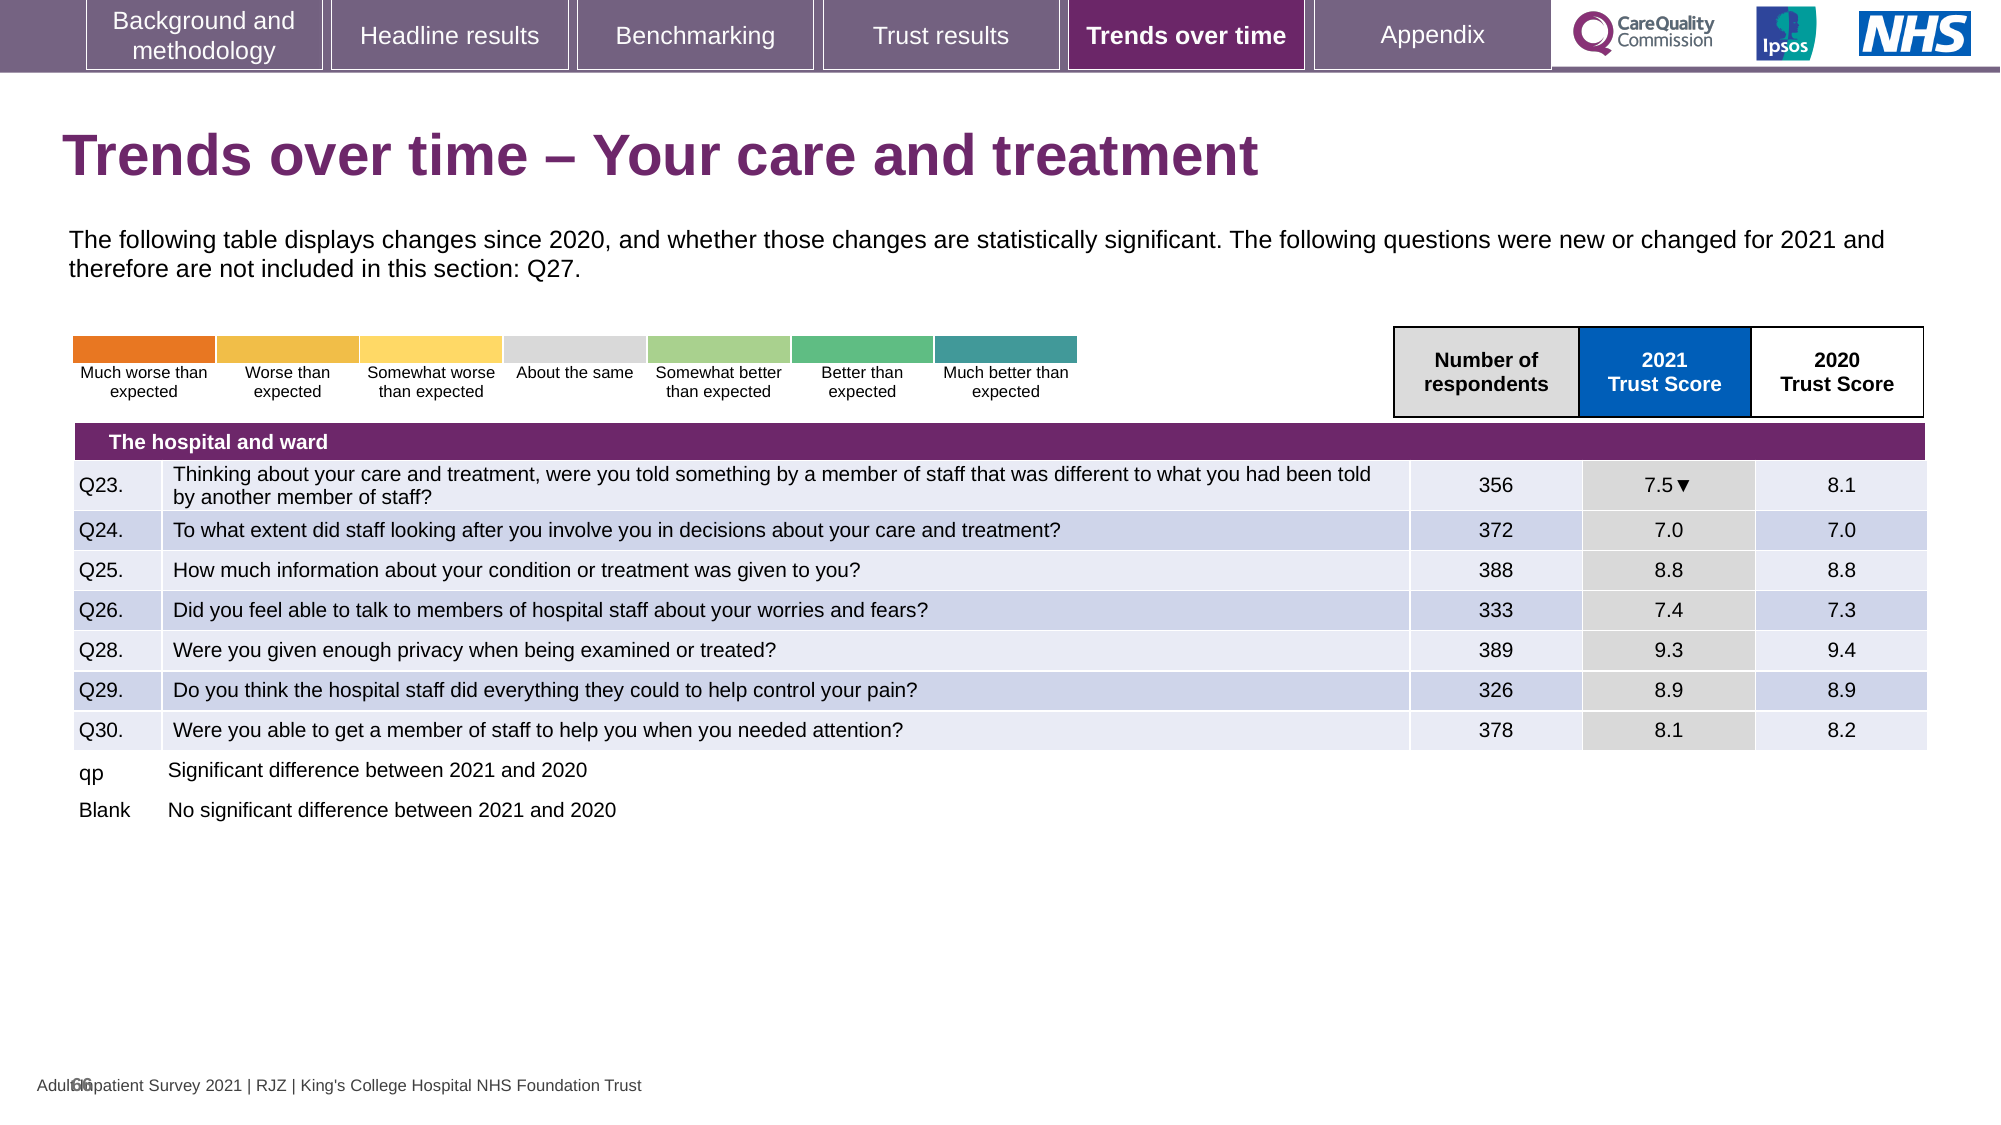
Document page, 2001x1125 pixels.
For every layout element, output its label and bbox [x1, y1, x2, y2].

table_cell [163, 591, 1409, 630]
table_cell [74, 511, 161, 550]
chart [0, 0, 334, 84]
table_cell [163, 631, 1409, 670]
picture [1756, 6, 1817, 61]
table_cell [163, 511, 1409, 550]
table_cell [1756, 551, 1927, 590]
table_cell [74, 551, 161, 590]
table_header [1752, 328, 1923, 416]
table_header [163, 461, 1409, 510]
table_header [1583, 461, 1755, 510]
table_cell [74, 591, 161, 630]
text_box [68, 223, 1901, 327]
table_cell [163, 551, 1409, 590]
table_cell [1583, 591, 1755, 630]
table_header [1411, 461, 1582, 510]
table_header [74, 461, 161, 510]
table_cell [1583, 672, 1755, 710]
table_cell [74, 631, 161, 670]
table_cell [163, 672, 1409, 710]
table_cell [1411, 551, 1582, 590]
table_header [1756, 461, 1927, 510]
table_cell [74, 712, 161, 750]
table_cell [1411, 712, 1582, 750]
table_cell [1756, 591, 1927, 630]
table_header [1580, 328, 1750, 416]
table_cell [1756, 511, 1927, 550]
table_cell [73, 792, 1928, 831]
table_cell [1756, 712, 1927, 750]
picture [1859, 11, 1971, 56]
table_cell [1583, 712, 1755, 750]
title [62, 81, 1936, 189]
picture [1573, 11, 1715, 56]
table_cell [74, 672, 161, 710]
slide_number [71, 1035, 122, 1095]
table_cell [1411, 511, 1582, 550]
table_header [1395, 328, 1578, 416]
table_cell [1583, 631, 1755, 670]
table_cell [1756, 631, 1927, 670]
table_header [75, 423, 1925, 460]
table_cell [1411, 631, 1582, 670]
table_cell [1411, 672, 1582, 710]
table_cell [1411, 591, 1582, 630]
table_cell [1583, 551, 1755, 590]
table_cell [163, 712, 1409, 750]
table_cell [1583, 511, 1755, 550]
table_cell [1756, 672, 1927, 710]
table_header [68, 327, 1393, 417]
table_cell [73, 752, 1928, 790]
